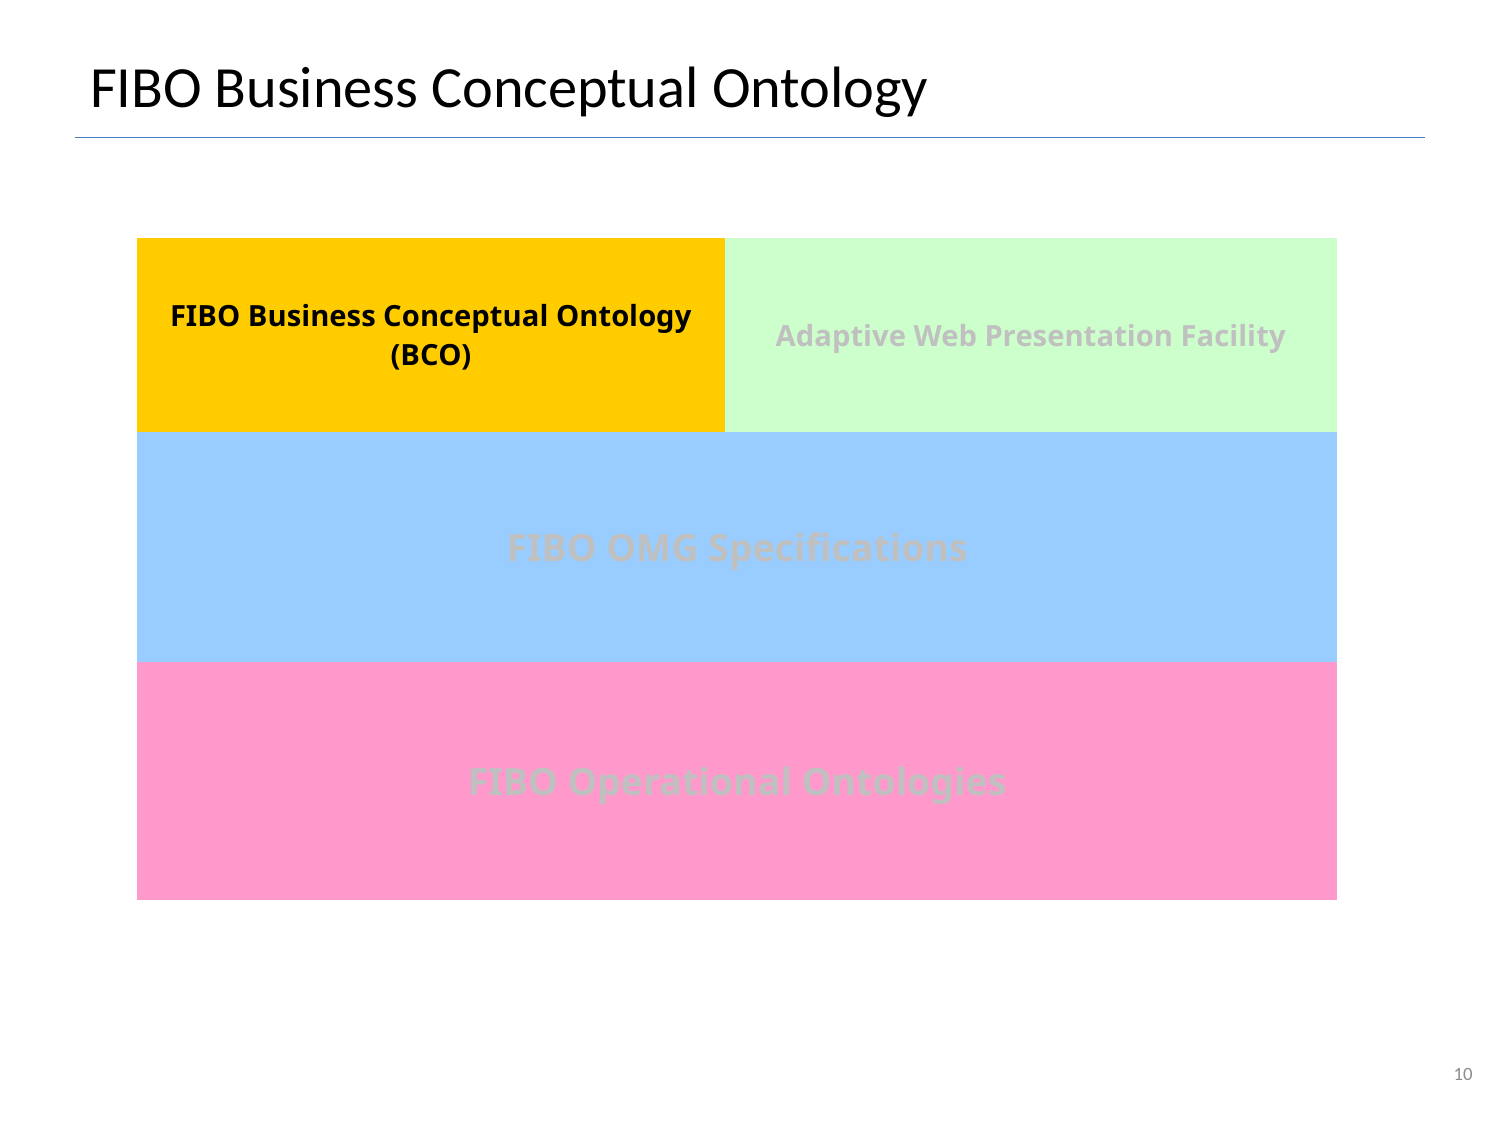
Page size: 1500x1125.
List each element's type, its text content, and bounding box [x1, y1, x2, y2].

table_header Adaptive Web Presentation Facility [725, 238, 1337, 420]
table_cell FIBO Operational Ontologies [137, 662, 1337, 900]
table_header FIBO Business Conceptual Ontology (BCO) [137, 238, 725, 432]
text_box [309, 420, 1500, 496]
slide_number 10 [1425, 1042, 1488, 1103]
title FIBO Business Conceptual Ontology [74, 37, 1426, 131]
table_cell FIBO OMG Specifications [137, 432, 1337, 662]
